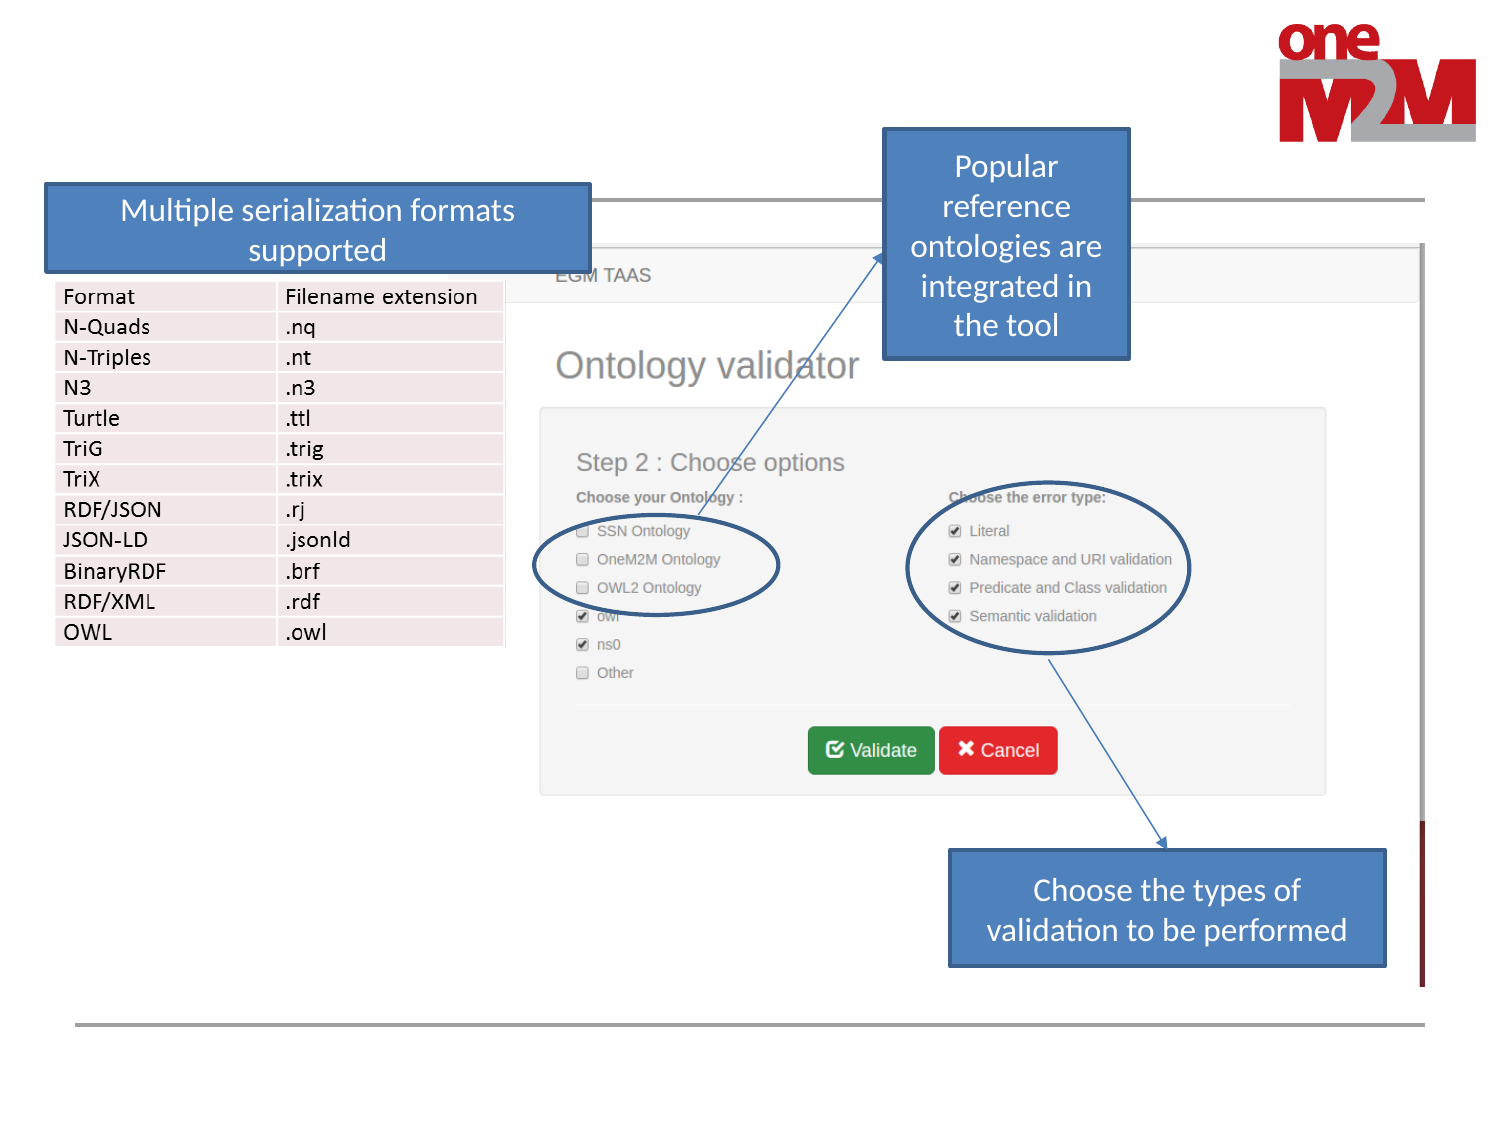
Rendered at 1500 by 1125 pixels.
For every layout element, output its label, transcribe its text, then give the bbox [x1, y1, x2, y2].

text_box Popular reference ontologies are integrated in the tool [882, 127, 1131, 242]
picture [47, 273, 507, 660]
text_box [1048, 659, 1168, 851]
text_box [698, 251, 885, 515]
text_box Multiple serialization formats supported [44, 182, 592, 274]
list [447, 243, 1426, 987]
picture [1254, 0, 1500, 168]
